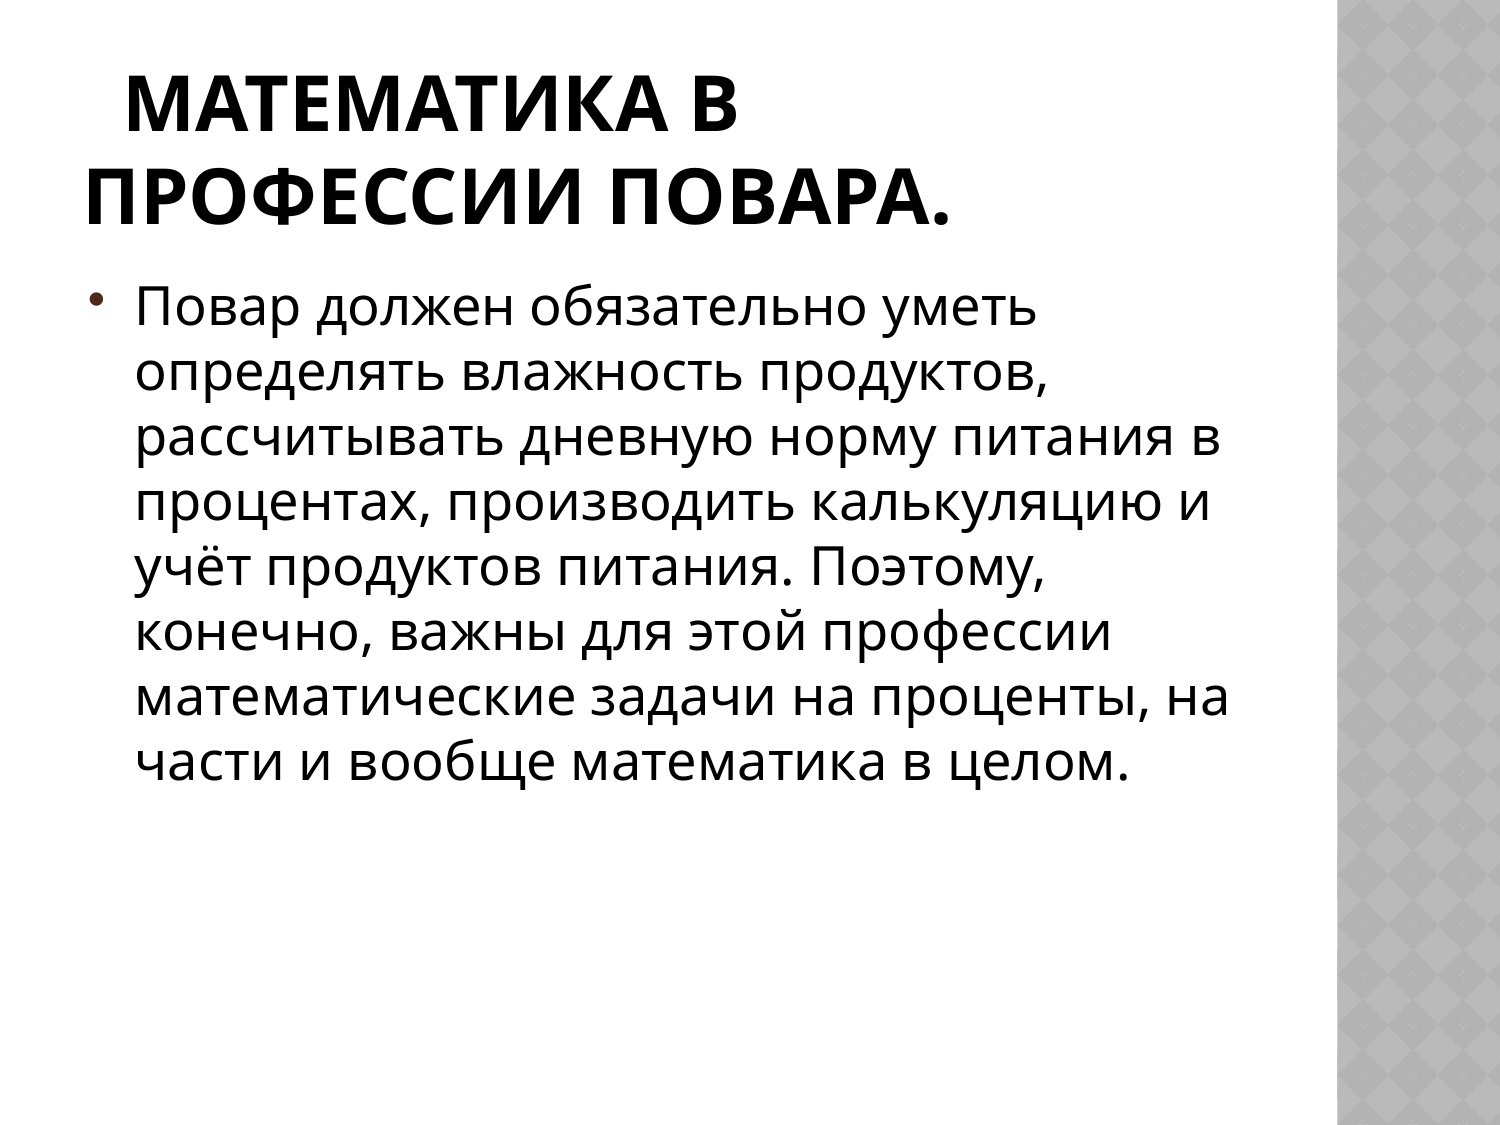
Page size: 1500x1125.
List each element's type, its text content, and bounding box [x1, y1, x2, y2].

list Повар должен обязательно уметь определять влажность продуктов, рассчитывать дневную норму питания в процентах, производить калькуляцию и учёт продуктов питания. Поэтому, конечно, важны для этой профессии математические задачи на проценты, на части и вообще математика в целом. [75, 264, 1263, 1059]
title Математика в профессии повара. [75, 52, 1263, 240]
